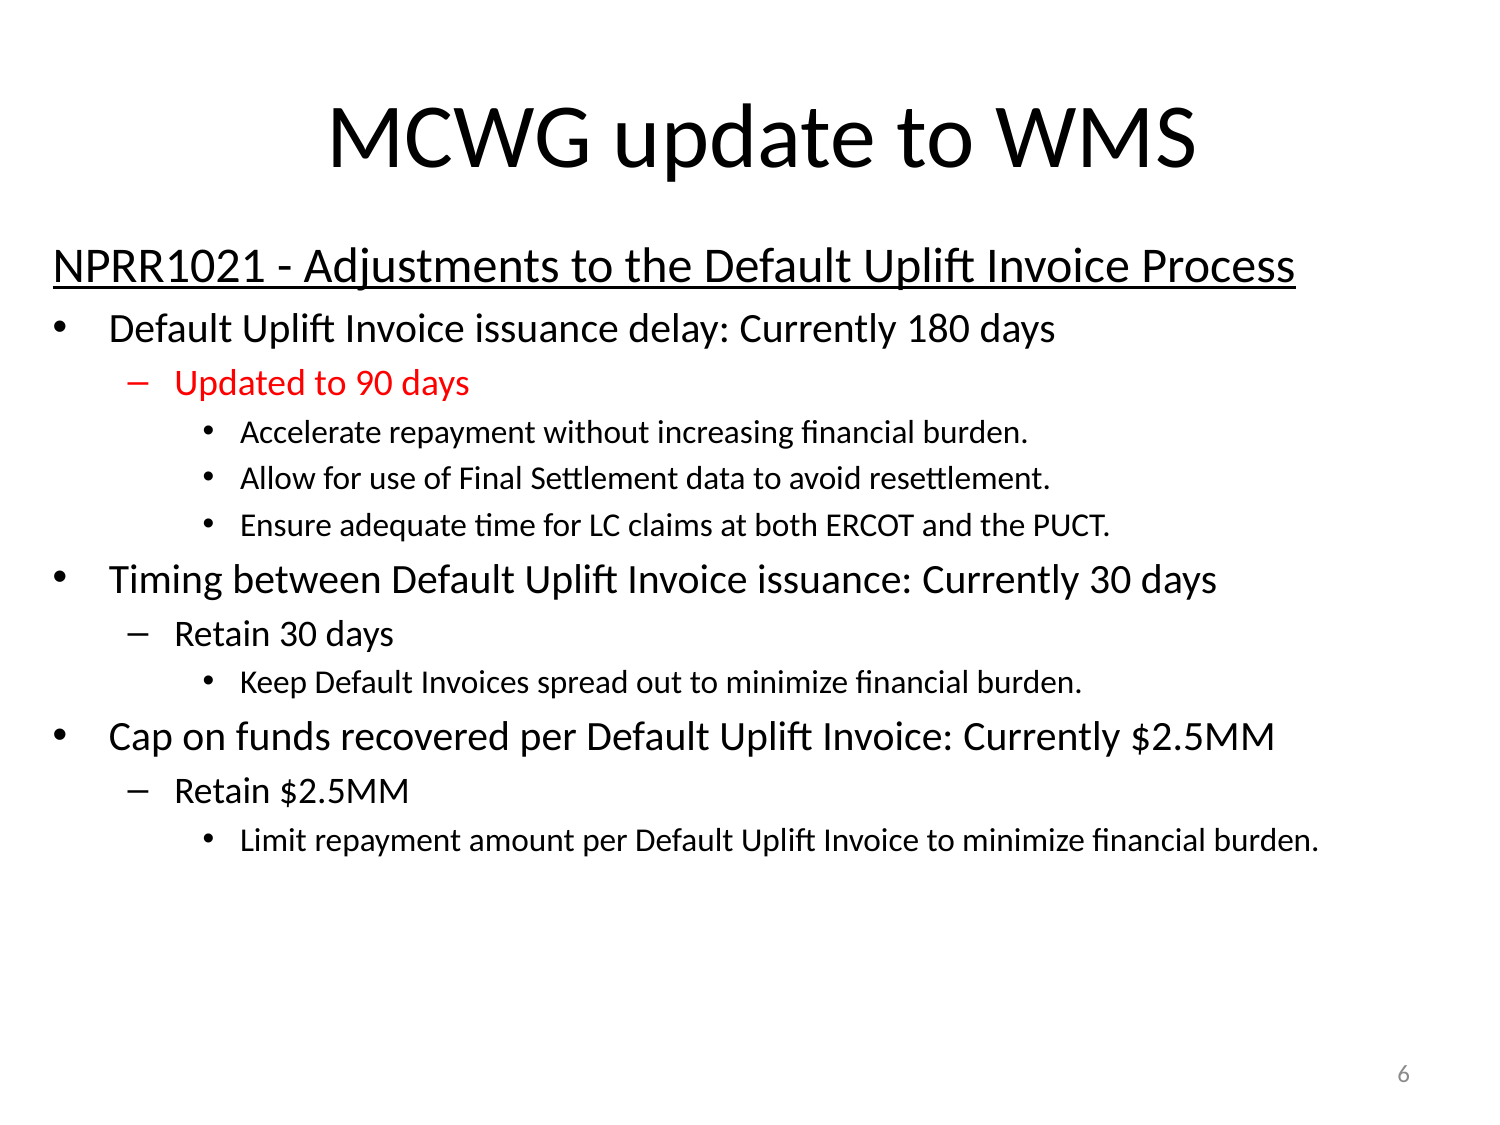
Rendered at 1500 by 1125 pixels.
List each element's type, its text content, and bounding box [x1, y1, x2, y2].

title MCWG update to WMS [87, 62, 1438, 200]
slide_number 6 [1074, 1042, 1425, 1103]
list NPRR1021 - Adjustments to the Default Uplift Invoice Process Default Uplift Invoice issuance delay: Currently 180 days Updated to 90 days Accelerate repayment without increasing financial burden. Allow for use of Final Settlement data to avoid resettlement. Ensure adequate time for LC claims at both ERCOT and the PUCT. Timing between Default Uplift Invoice issuance: Currently 30 days Retain 30 days Keep Default Invoices spread out to minimize financial burden. Cap on funds recovered per Default Uplift Invoice: Currently $2.5MM Retain $2.5MM Limit repayment amount per Default Uplift Invoice to minimize financial burden. [37, 224, 1475, 1113]
